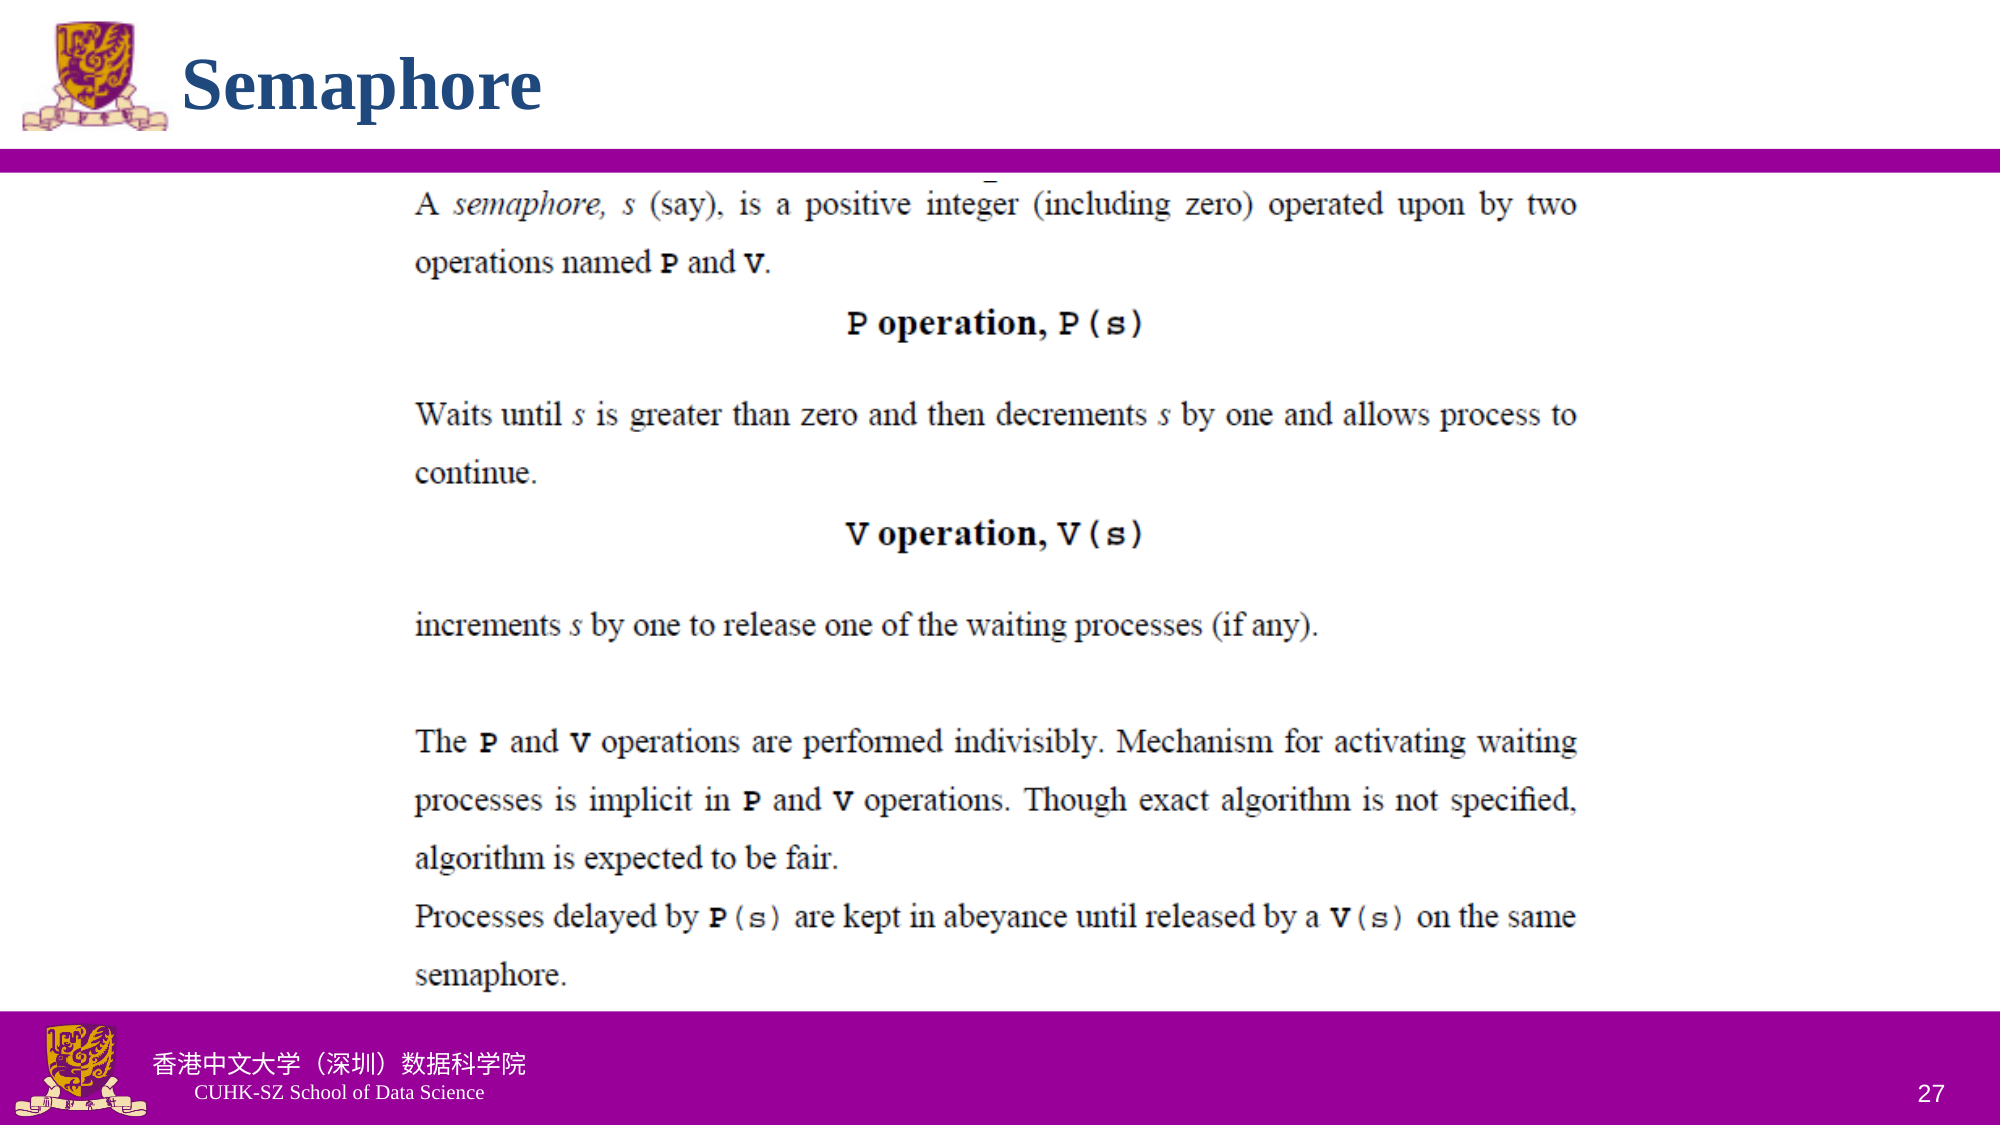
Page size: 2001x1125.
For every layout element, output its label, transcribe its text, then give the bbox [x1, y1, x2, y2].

title Semaphore [166, 30, 1981, 130]
picture [14, 1023, 149, 1117]
picture [399, 180, 1609, 1003]
slide_number 27 [1493, 1070, 1961, 1125]
picture [21, 20, 173, 131]
